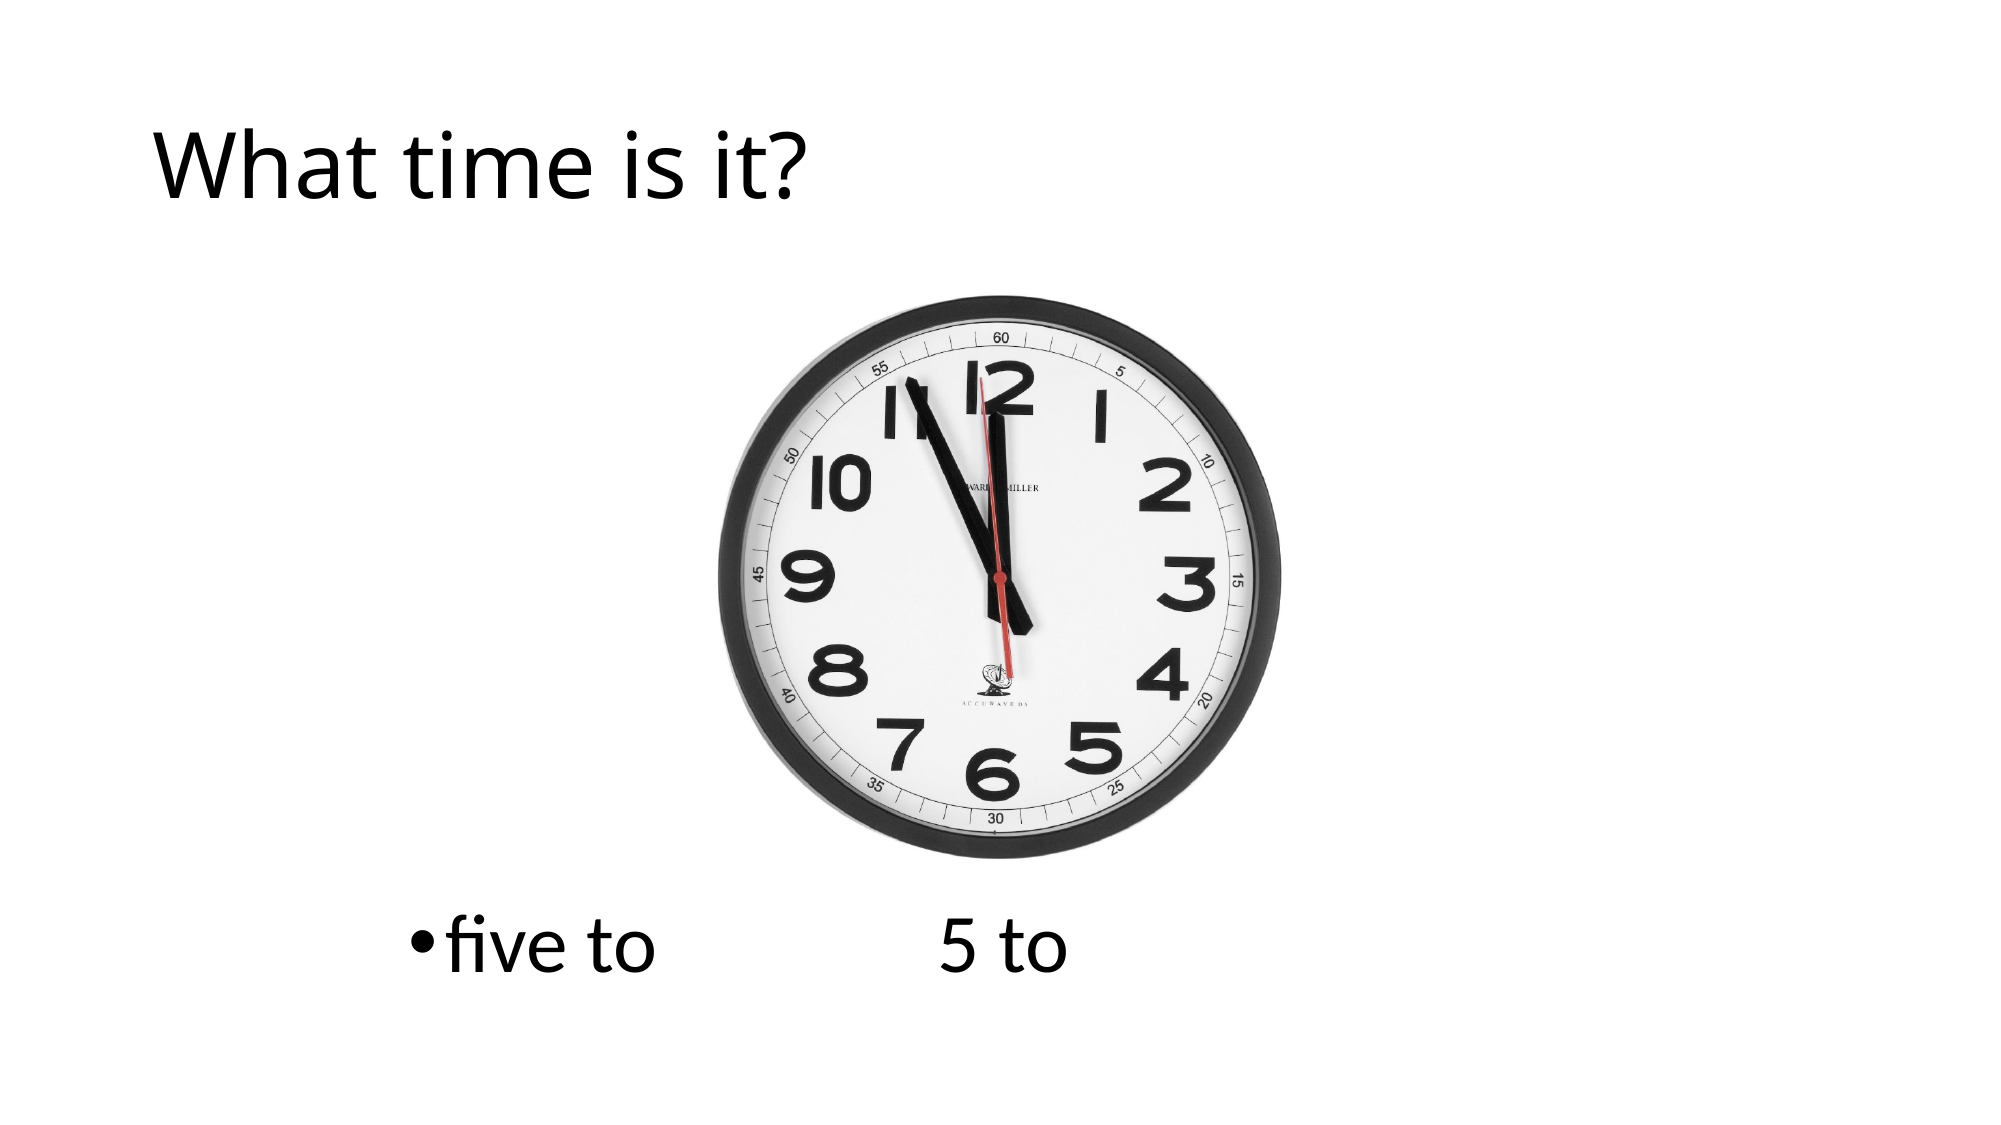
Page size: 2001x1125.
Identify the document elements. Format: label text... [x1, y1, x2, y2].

title What time is it? [137, 59, 1863, 278]
picture [695, 272, 1305, 882]
list five to 5 to [393, 893, 1609, 1005]
